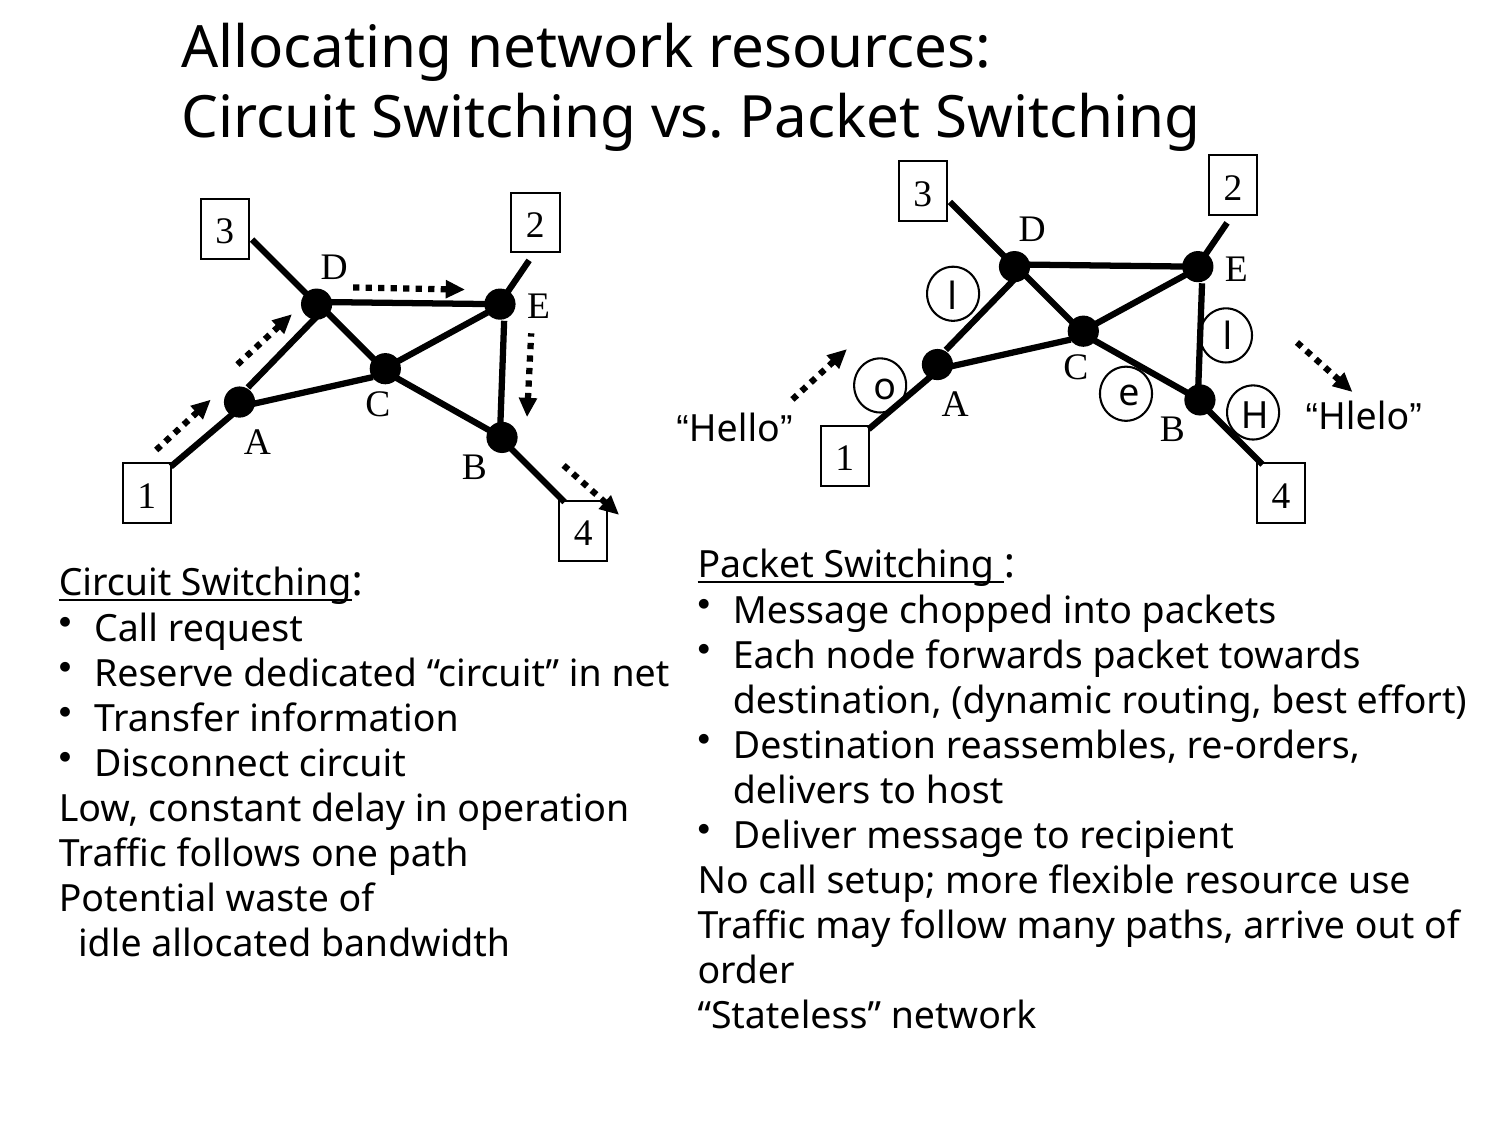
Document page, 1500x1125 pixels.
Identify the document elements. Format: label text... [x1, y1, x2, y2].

text_box E [512, 273, 566, 334]
text_box [370, 354, 400, 371]
text_box [302, 295, 332, 319]
text_box [224, 387, 255, 413]
text_box [451, 283, 465, 296]
text_box 2 [511, 192, 560, 253]
text_box [237, 314, 292, 365]
text_box D [305, 234, 363, 295]
text_box A [229, 409, 286, 470]
text_box 4 [558, 500, 608, 546]
text_box [487, 423, 500, 434]
text_box [561, 463, 619, 515]
text_box 1 [122, 463, 172, 524]
text_box [501, 422, 517, 453]
text_box [521, 403, 534, 417]
text_box Packet Switching : Message chopped into packets Each node forwards packet towards destination, (dynamic routing, best effort) Destination reassembles, re-orders, delivers to host Deliver message to recipient No call setup; more flexible resource use Traffic may follow many paths, arrive out of order “Stateless” network [682, 528, 1500, 1044]
text_box 3 [200, 198, 250, 259]
text_box [485, 289, 512, 319]
text_box [156, 399, 211, 451]
text_box C [350, 371, 406, 432]
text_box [661, 154, 1437, 534]
text_box Circuit Switching: Call request Reserve dedicated “circuit” in net Transfer information Disconnect circuit Low, constant delay in operation Traffic follows one path Potential waste of idle allocated bandwidth [43, 546, 682, 972]
title Allocating network resources: Circuit Switching vs. Packet Switching [166, 31, 1392, 128]
text_box B [447, 434, 502, 494]
